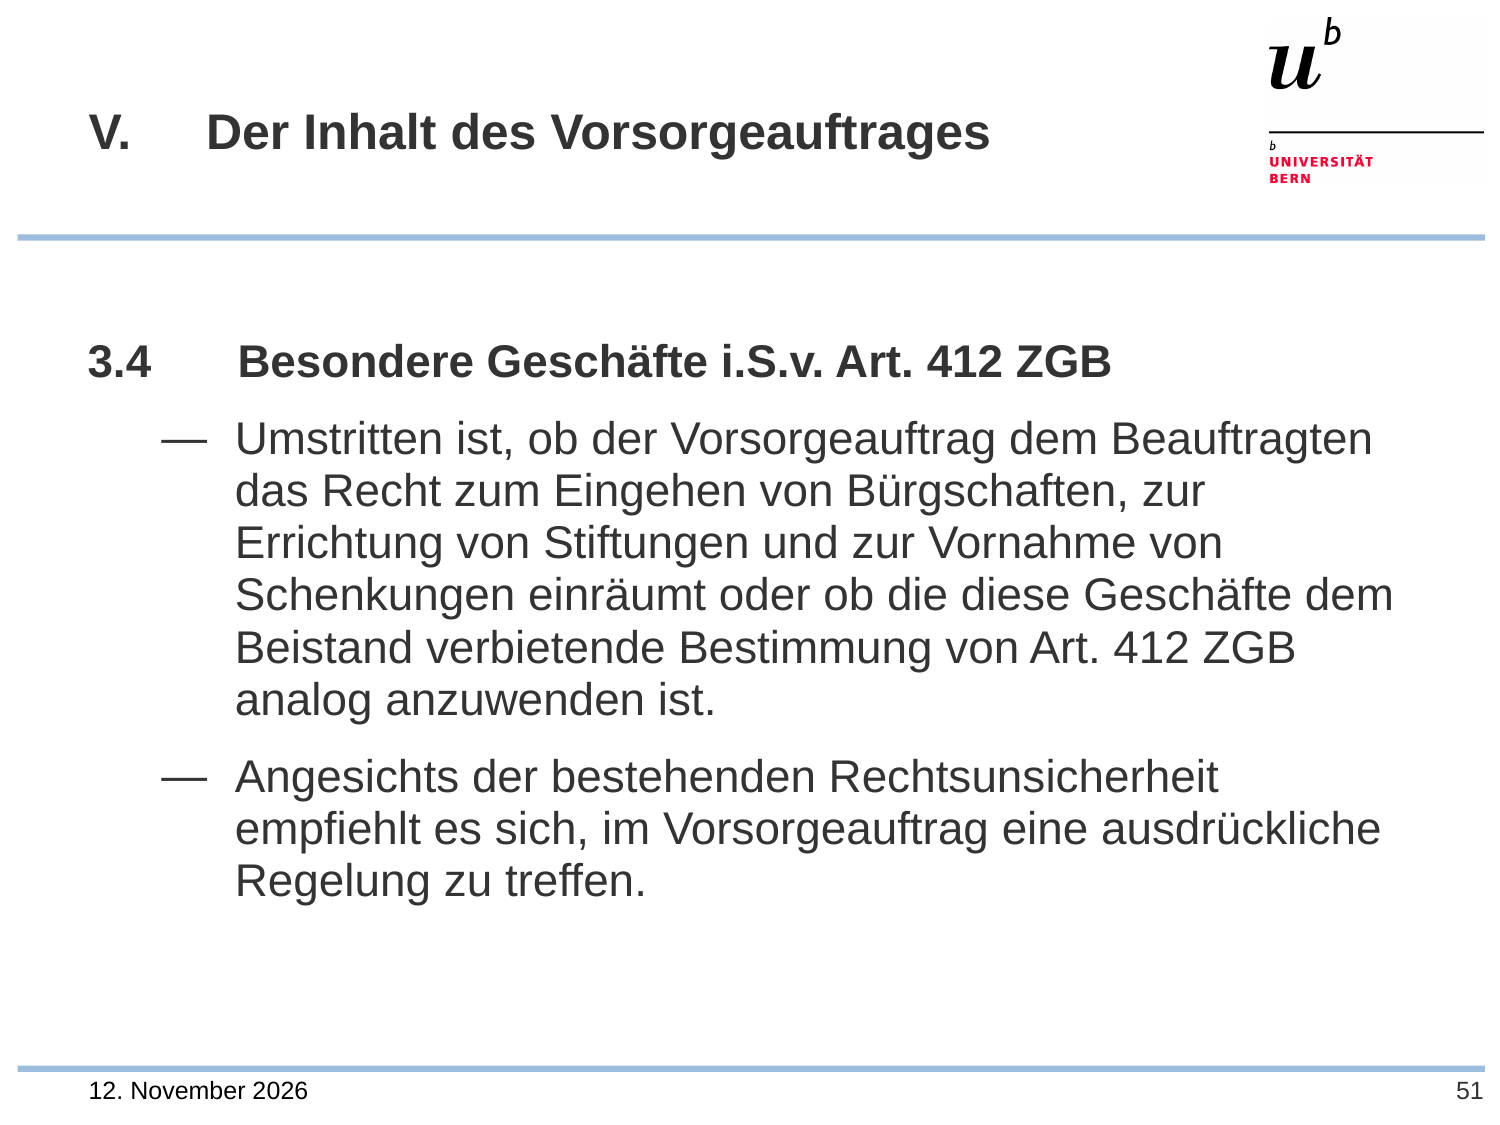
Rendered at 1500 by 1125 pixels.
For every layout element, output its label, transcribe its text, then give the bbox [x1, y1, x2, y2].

list 3.4 Besondere Geschäfte i.S.v. Art. 412 ZGB Umstritten ist, ob der Vorsorgeauftrag dem Beauftragten das Recht zum Eingehen von Bürgschaften, zur Errichtung von Stiftungen und zur Vornahme von Schenkungen einräumt oder ob die diese Geschäfte dem Beistand verbietende Bestimmung von Art. 412 ZGB analog anzuwenden ist. Angesichts der bestehenden Rechtsunsicherheit empfiehlt es sich, im Vorsorgeauftrag eine ausdrückliche Regelung zu treffen. [87, 255, 1411, 1085]
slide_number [88, 1073, 715, 1104]
picture [1269, 17, 1484, 183]
title V. Der Inhalt des Vorsorgeauftrages [88, 105, 1175, 241]
slide_number 51 [1424, 1073, 1485, 1104]
